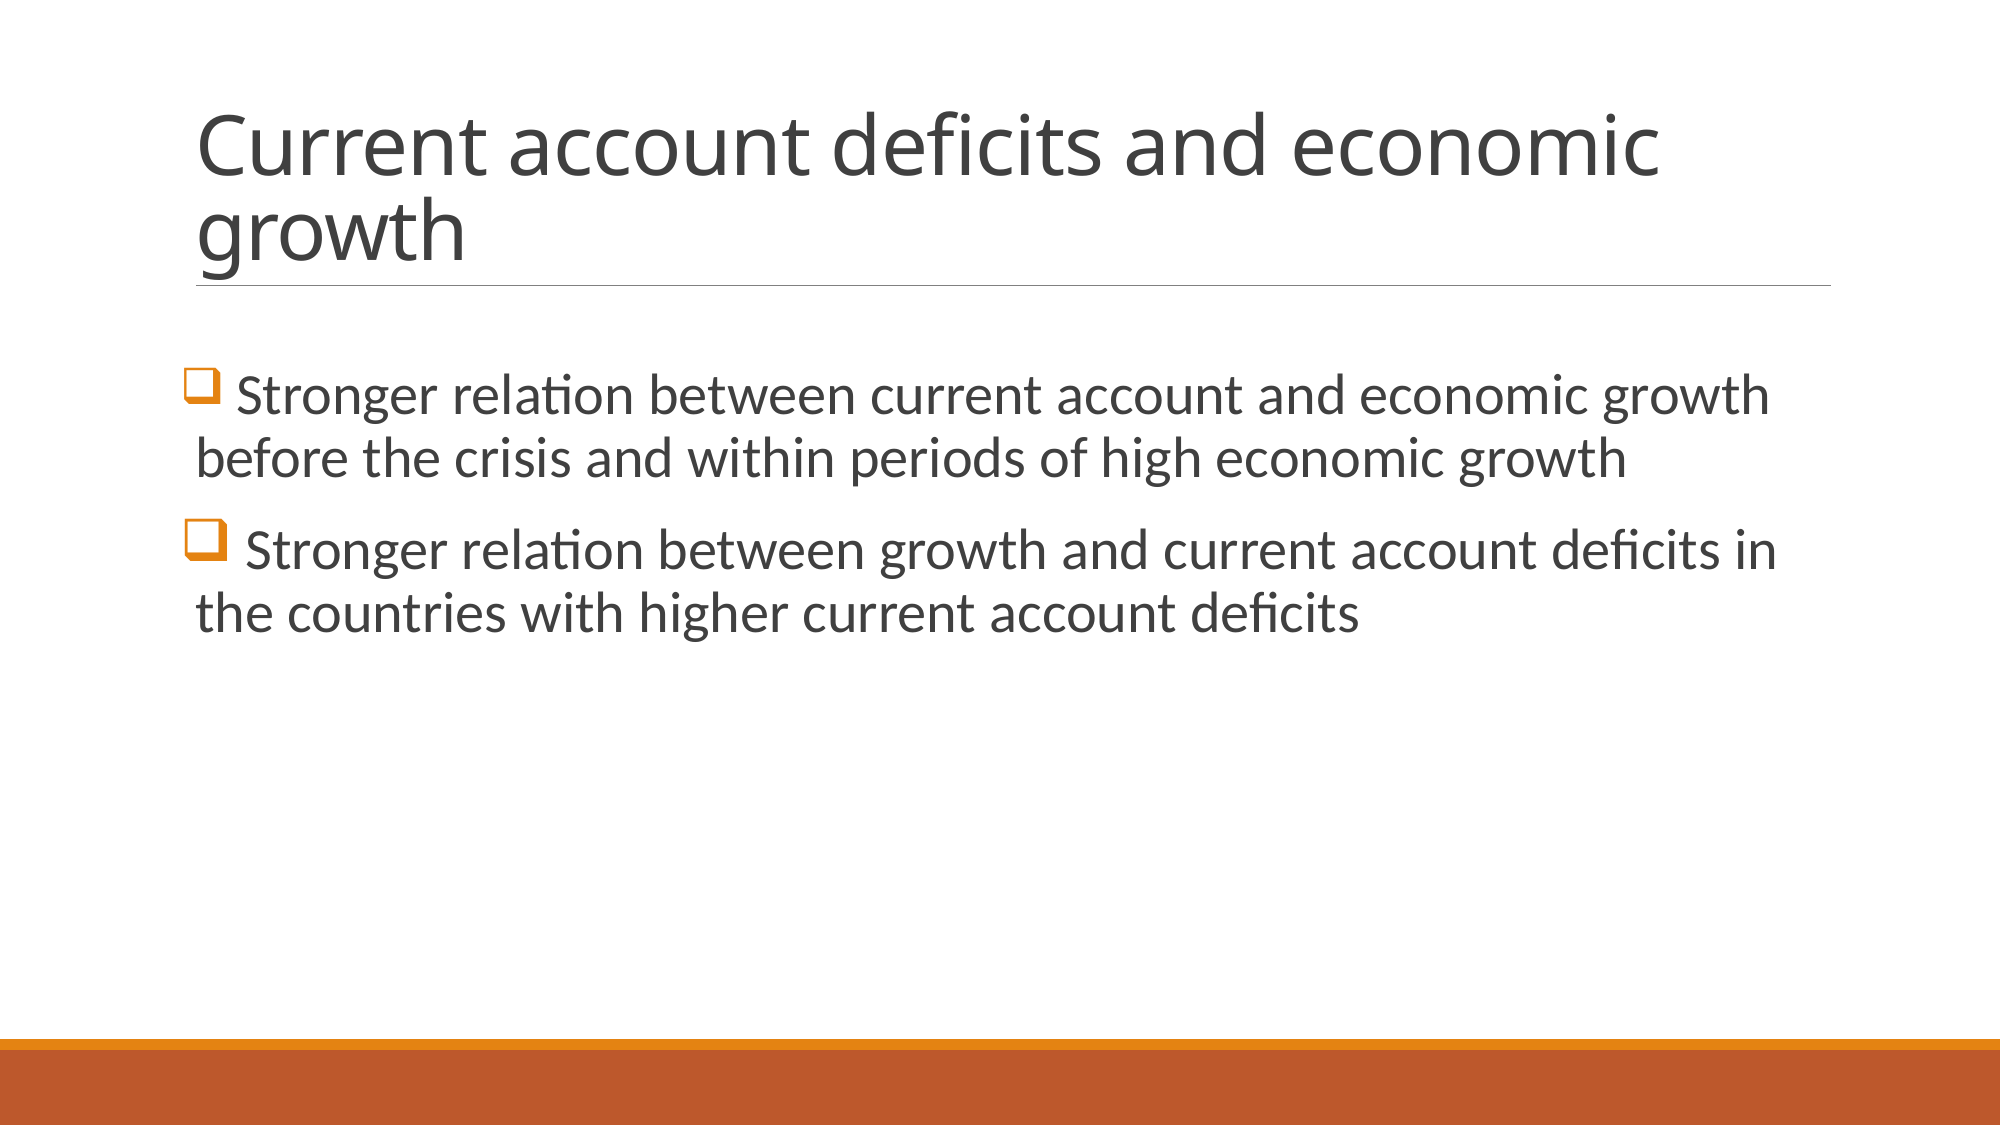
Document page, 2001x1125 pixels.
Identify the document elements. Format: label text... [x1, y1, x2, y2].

title Current account deficits and economic growth [180, 47, 1830, 285]
list Stronger relation between current account and economic growth before the crisis and within periods of high economic growth Stronger relation between growth and current account deficits in the countries with higher current account deficits [180, 356, 1830, 963]
